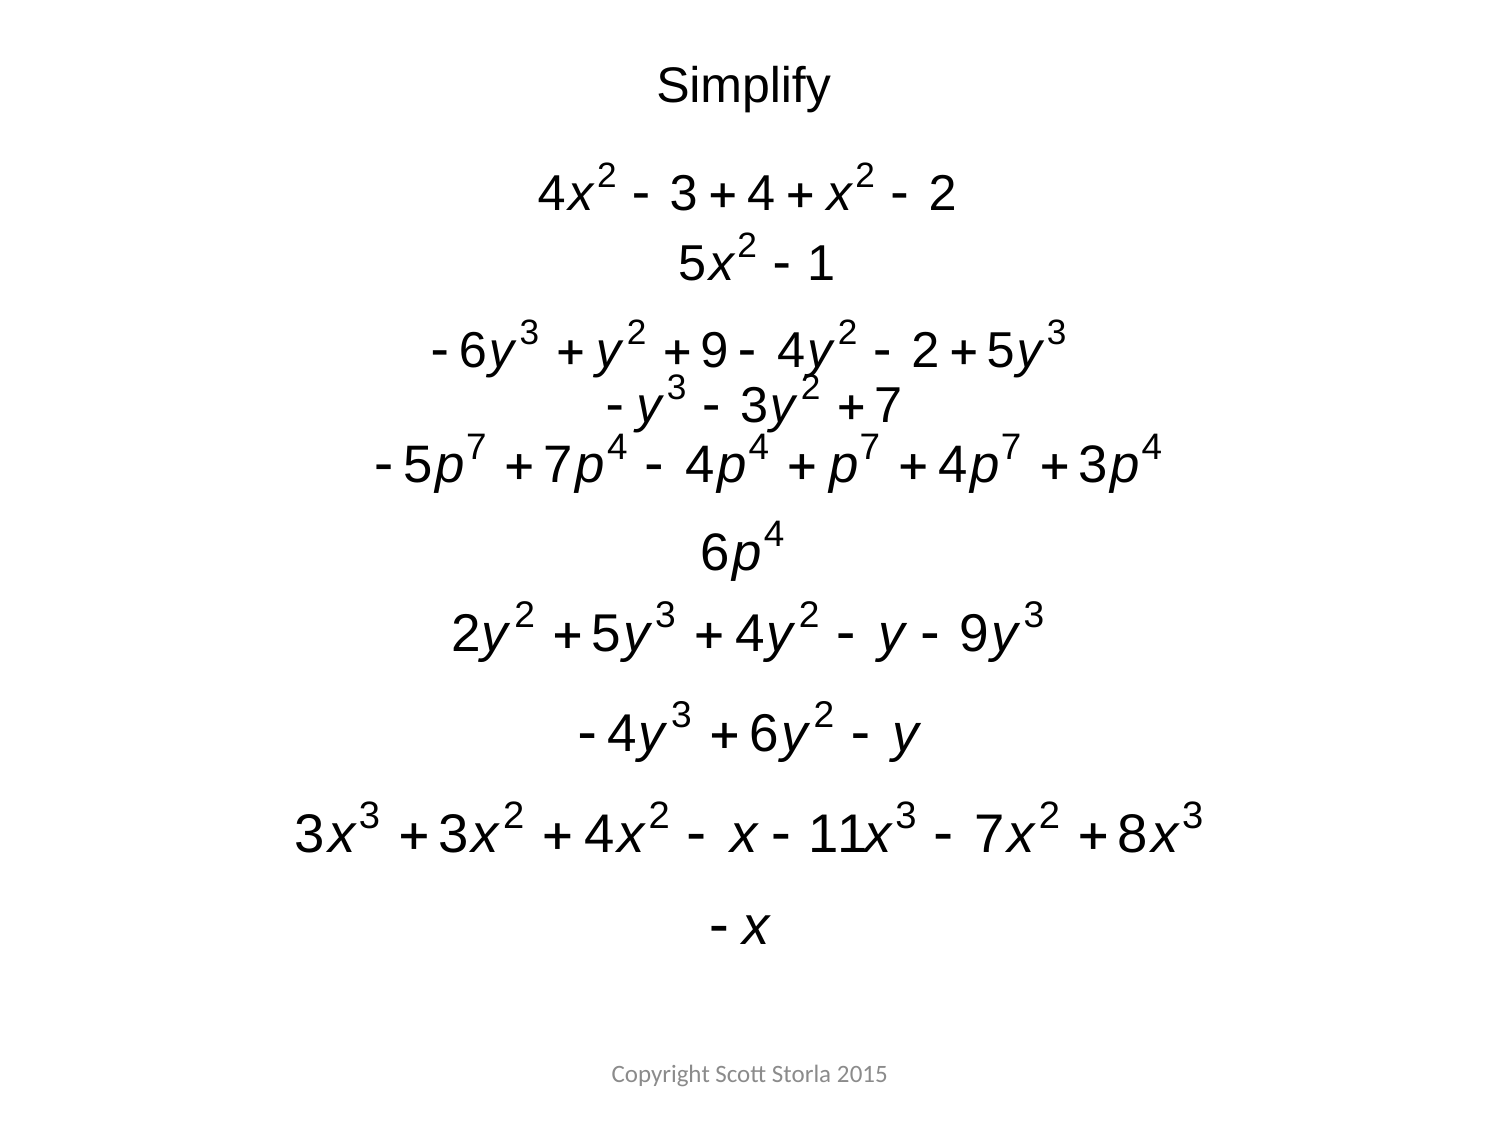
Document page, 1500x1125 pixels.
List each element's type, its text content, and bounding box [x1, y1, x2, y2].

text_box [670, 219, 837, 296]
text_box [691, 507, 798, 598]
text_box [596, 361, 915, 448]
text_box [286, 787, 1214, 870]
title Simplify [150, 45, 1338, 163]
footer Copyright Scott Storla 2015 [512, 1042, 988, 1103]
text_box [699, 900, 788, 956]
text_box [527, 149, 967, 226]
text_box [568, 687, 935, 779]
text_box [421, 306, 1078, 393]
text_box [441, 587, 1058, 678]
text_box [364, 419, 1177, 510]
